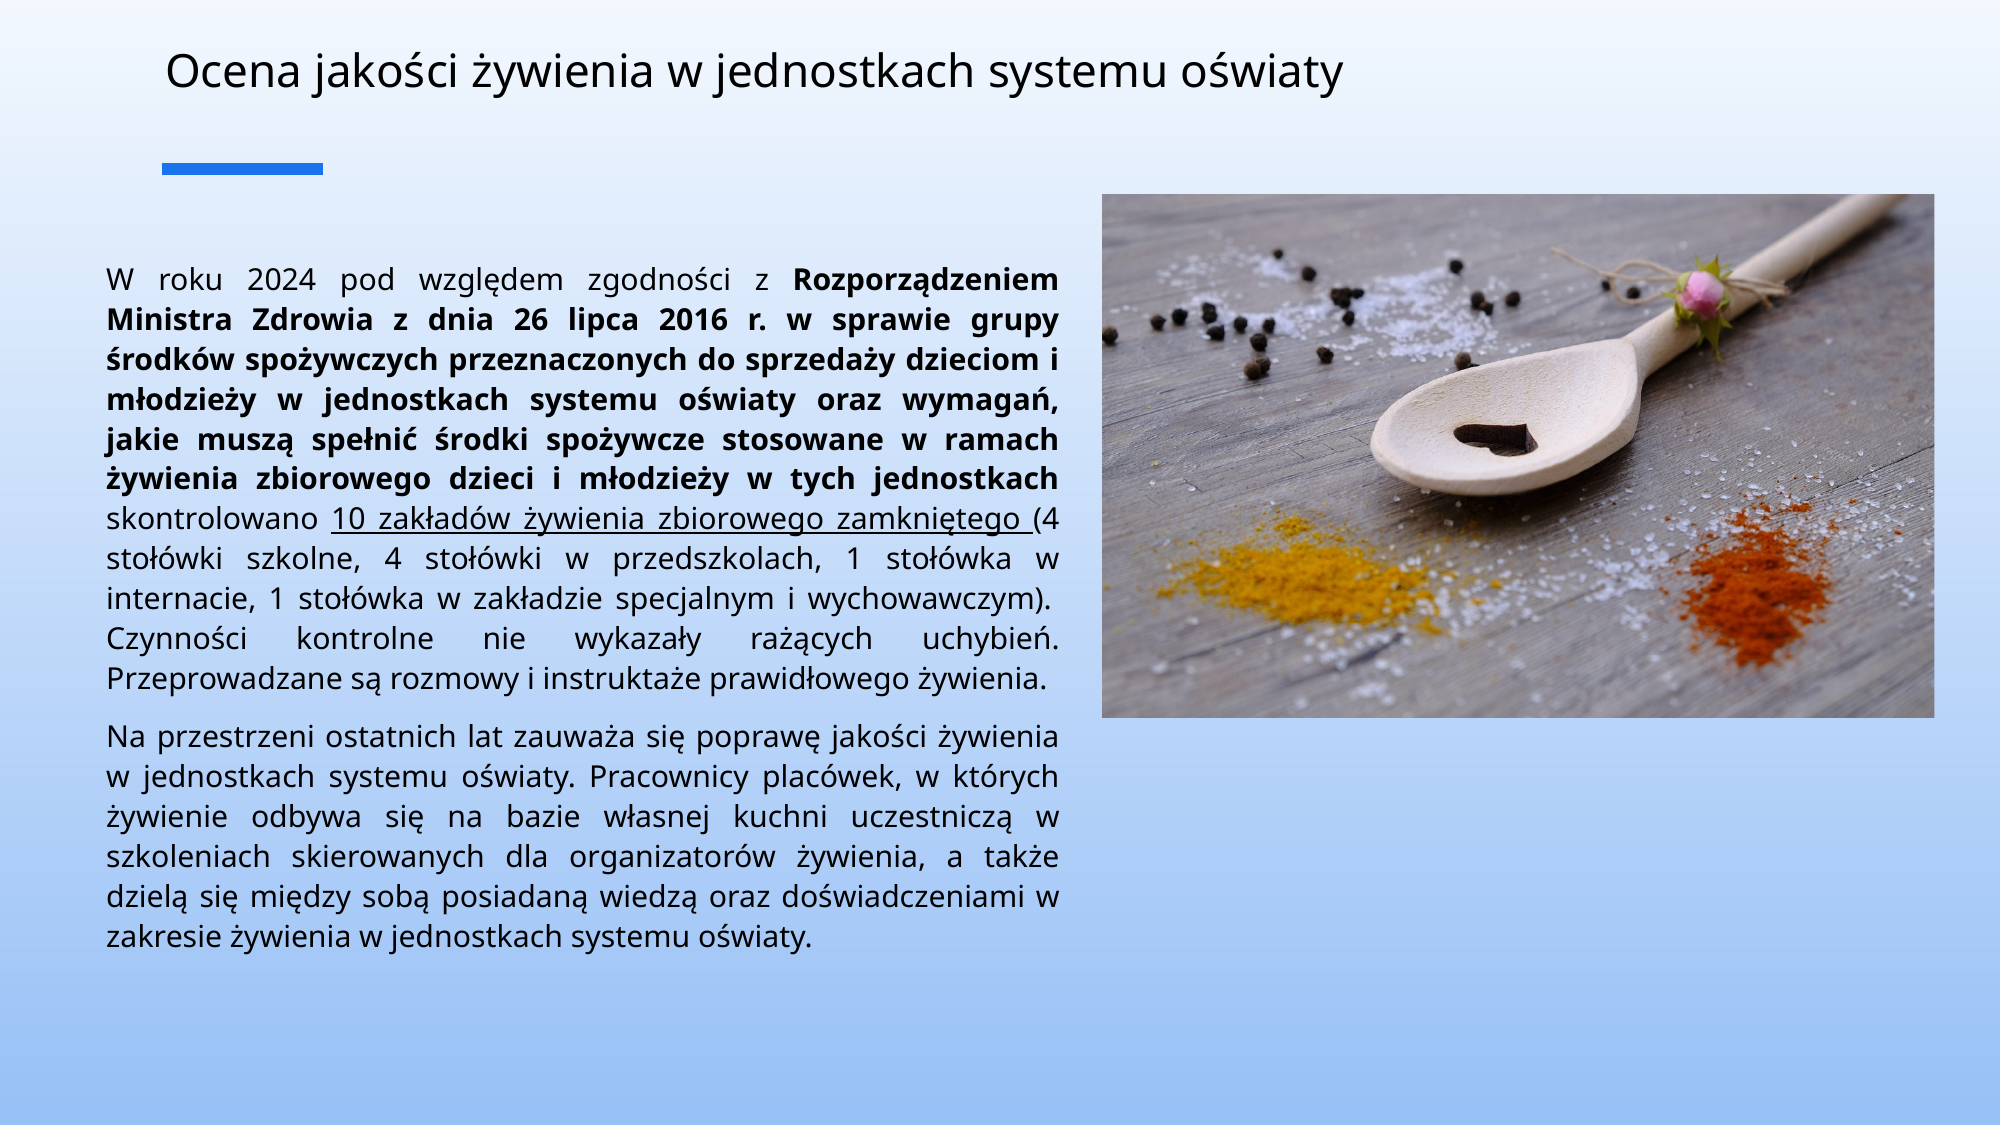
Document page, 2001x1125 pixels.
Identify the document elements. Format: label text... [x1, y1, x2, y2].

list W roku 2024 pod względem zgodności z Rozporządzeniem Ministra Zdrowia z dnia 26 lipca 2016 r. w sprawie grupy środków spożywczych przeznaczonych do sprzedaży dzieciom i młodzieży w jednostkach systemu oświaty oraz wymagań, jakie muszą spełnić środki spożywcze stosowane w ramach żywienia zbiorowego dzieci i młodzieży w tych jednostkach skontrolowano 10 zakładów żywienia zbiorowego zamkniętego (4 stołówki szkolne, 4 stołówki w przedszkolach, 1 stołówka w internacie, 1 stołówka w zakładzie specjalnym i wychowawczym). Czynności kontrolne nie wykazały rażących uchybień. Przeprowadzane są rozmowy i instruktaże prawidłowego żywienia. Na przestrzeni ostatnich lat zauważa się poprawę jakości żywienia w jednostkach systemu oświaty. Pracownicy placówek, w których żywienie odbywa się na bazie własnej kuchni uczestniczą w szkoleniach skierowanych dla organizatorów żywienia, a także dzielą się między sobą posiadaną wiedzą oraz doświadczeniami w zakresie żywienia w jednostkach systemu oświaty. [91, 193, 1075, 1016]
picture [1102, 193, 1935, 718]
title Ocena jakości żywienia w jednostkach systemu oświaty [150, 40, 1850, 162]
